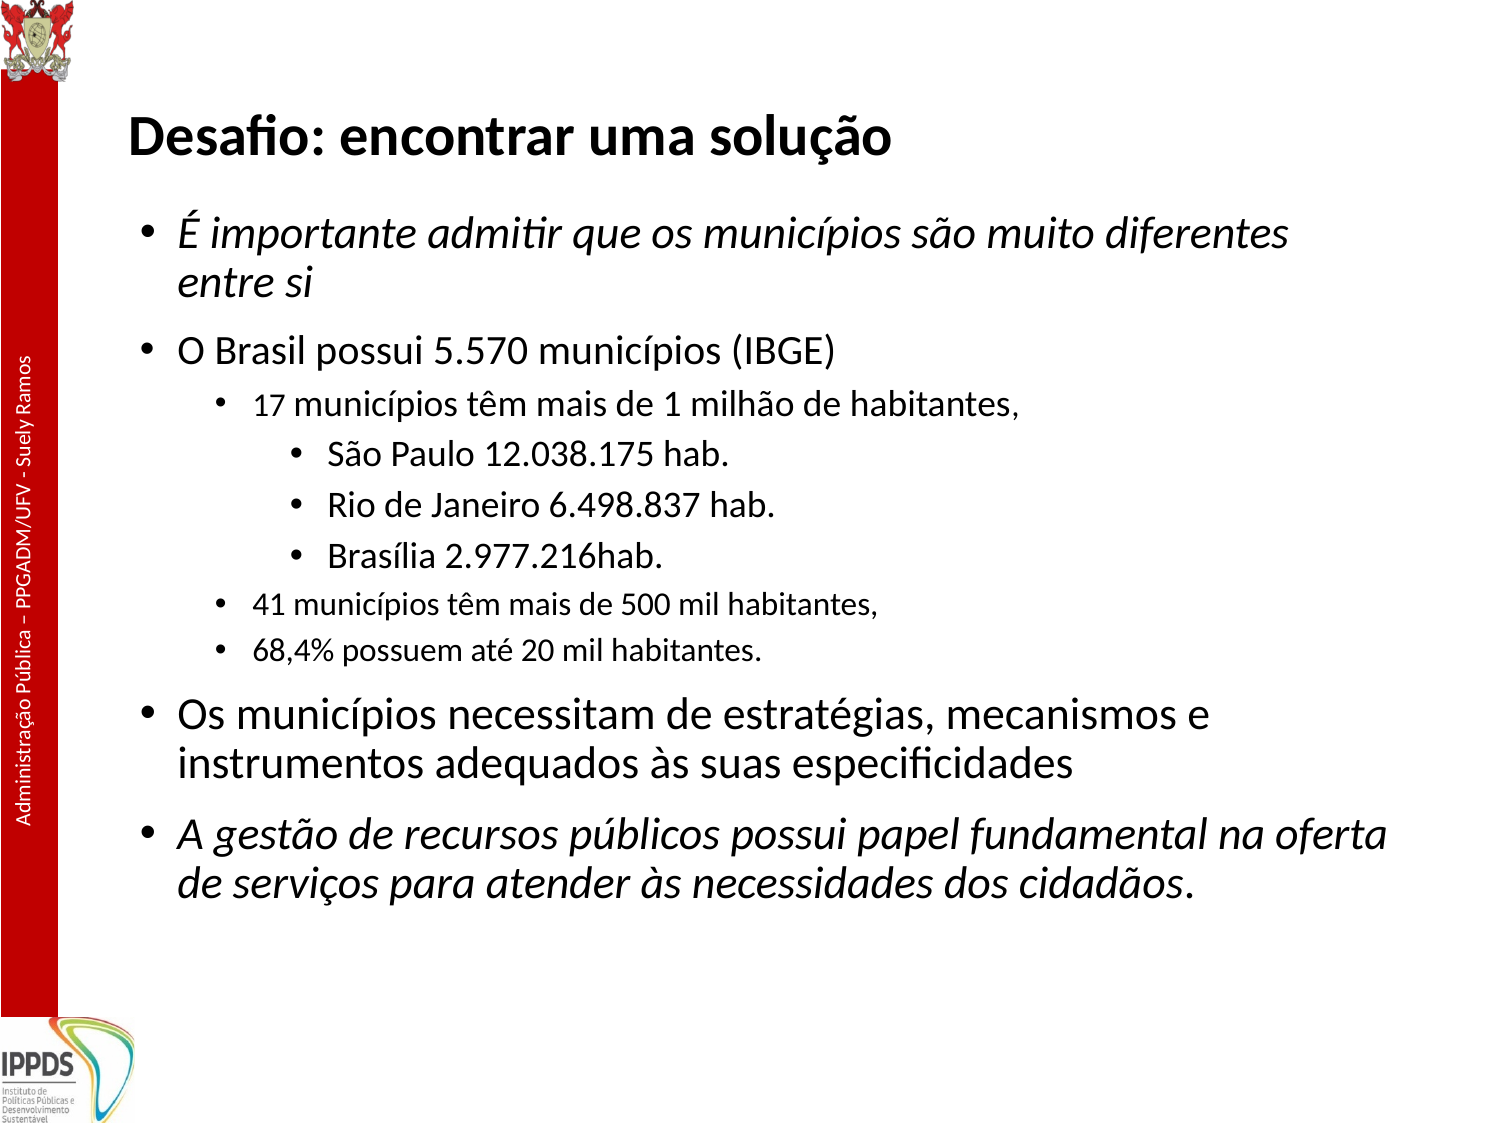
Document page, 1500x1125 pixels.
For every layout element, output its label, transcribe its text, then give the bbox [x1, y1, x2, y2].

picture [0, 1017, 135, 1123]
list É importante admitir que os municípios são muito diferentes entre si O Brasil possui 5.570 municípios (IBGE) 17 municípios têm mais de 1 milhão de habitantes, São Paulo 12.038.175 hab. Rio de Janeiro 6.498.837 hab. Brasília 2.977.216hab. 41 municípios têm mais de 500 mil habitantes, 68,4% possuem até 20 mil habitantes. Os municípios necessitam de estratégias, mecanismos e instrumentos adequados às suas especificidades A gestão de recursos públicos possui papel fundamental na oferta de serviços para atender às necessidades dos cidadãos. [124, 201, 1408, 938]
picture [1, 0, 74, 81]
title Desafio: encontrar uma solução [113, 72, 1408, 201]
